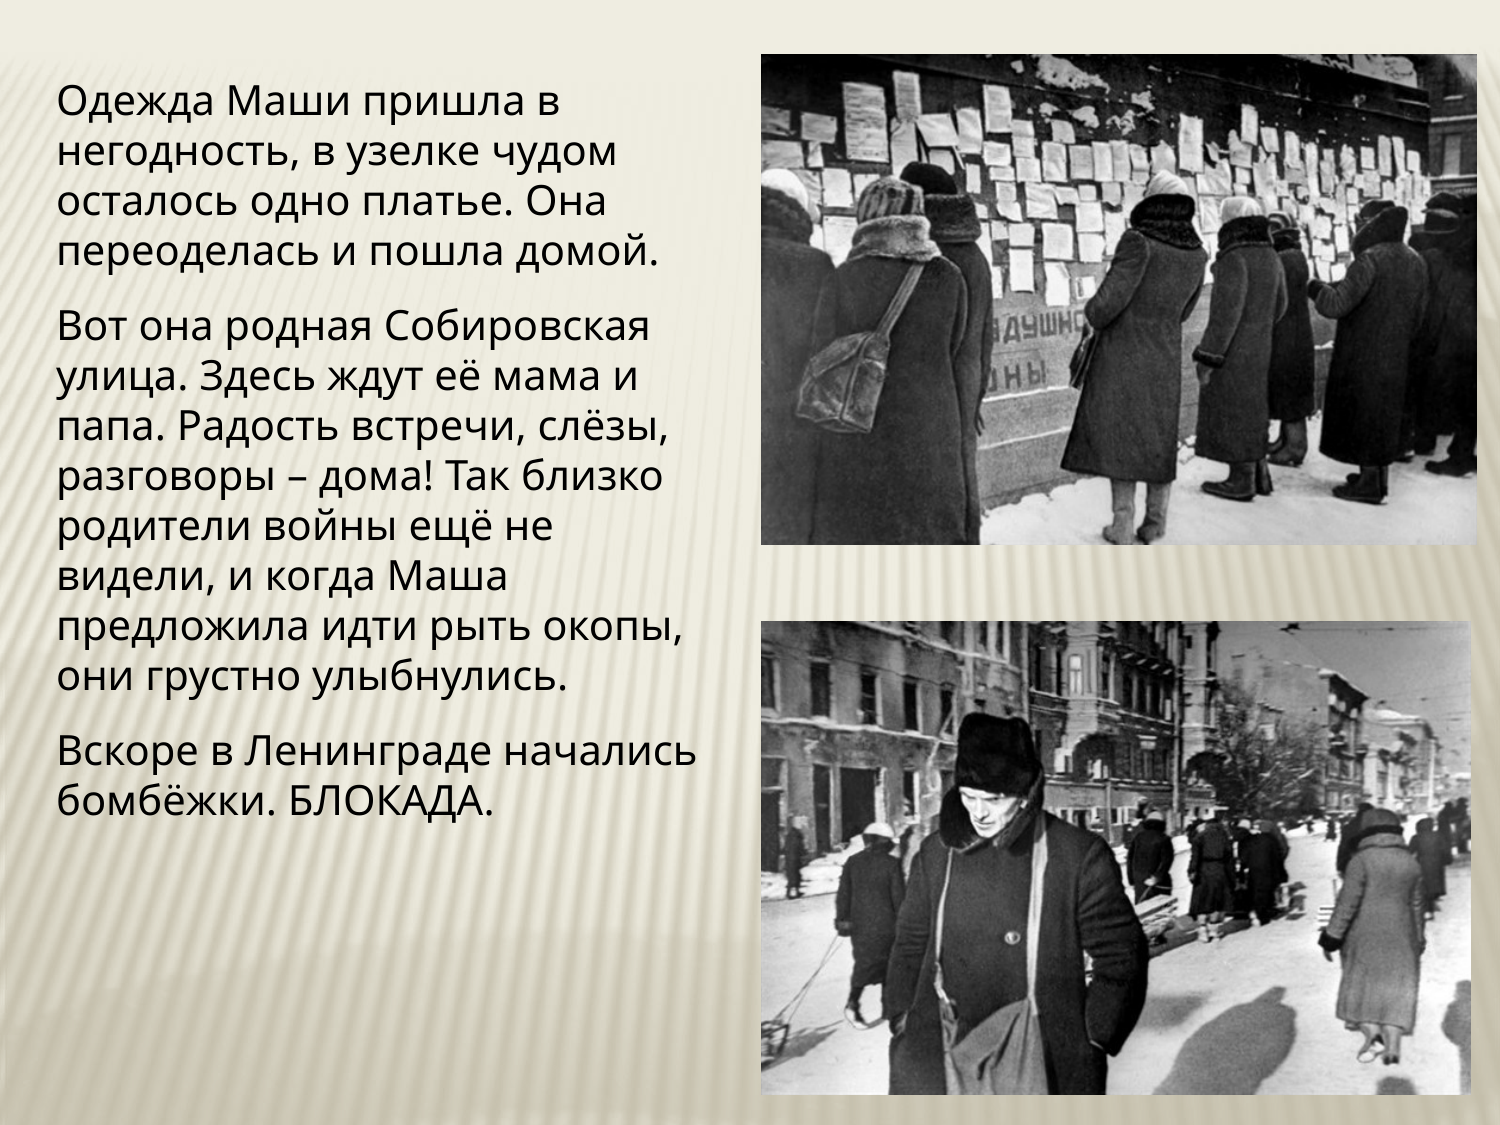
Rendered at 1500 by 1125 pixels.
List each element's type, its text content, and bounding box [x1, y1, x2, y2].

picture [761, 54, 1477, 545]
text_box Одежда Маши пришла в негодность, в узелке чудом осталось одно платье. Она переоделась и пошла домой. Вот она родная Собировская улица. Здесь ждут её мама и папа. Радость встречи, слёзы, разговоры – дома! Так близко родители войны ещё не видели, и когда Маша предложила идти рыть окопы, они грустно улыбнулись. Вскоре в Ленинграде начались бомбёжки. БЛОКАДА. [41, 66, 715, 907]
picture [761, 621, 1471, 1095]
